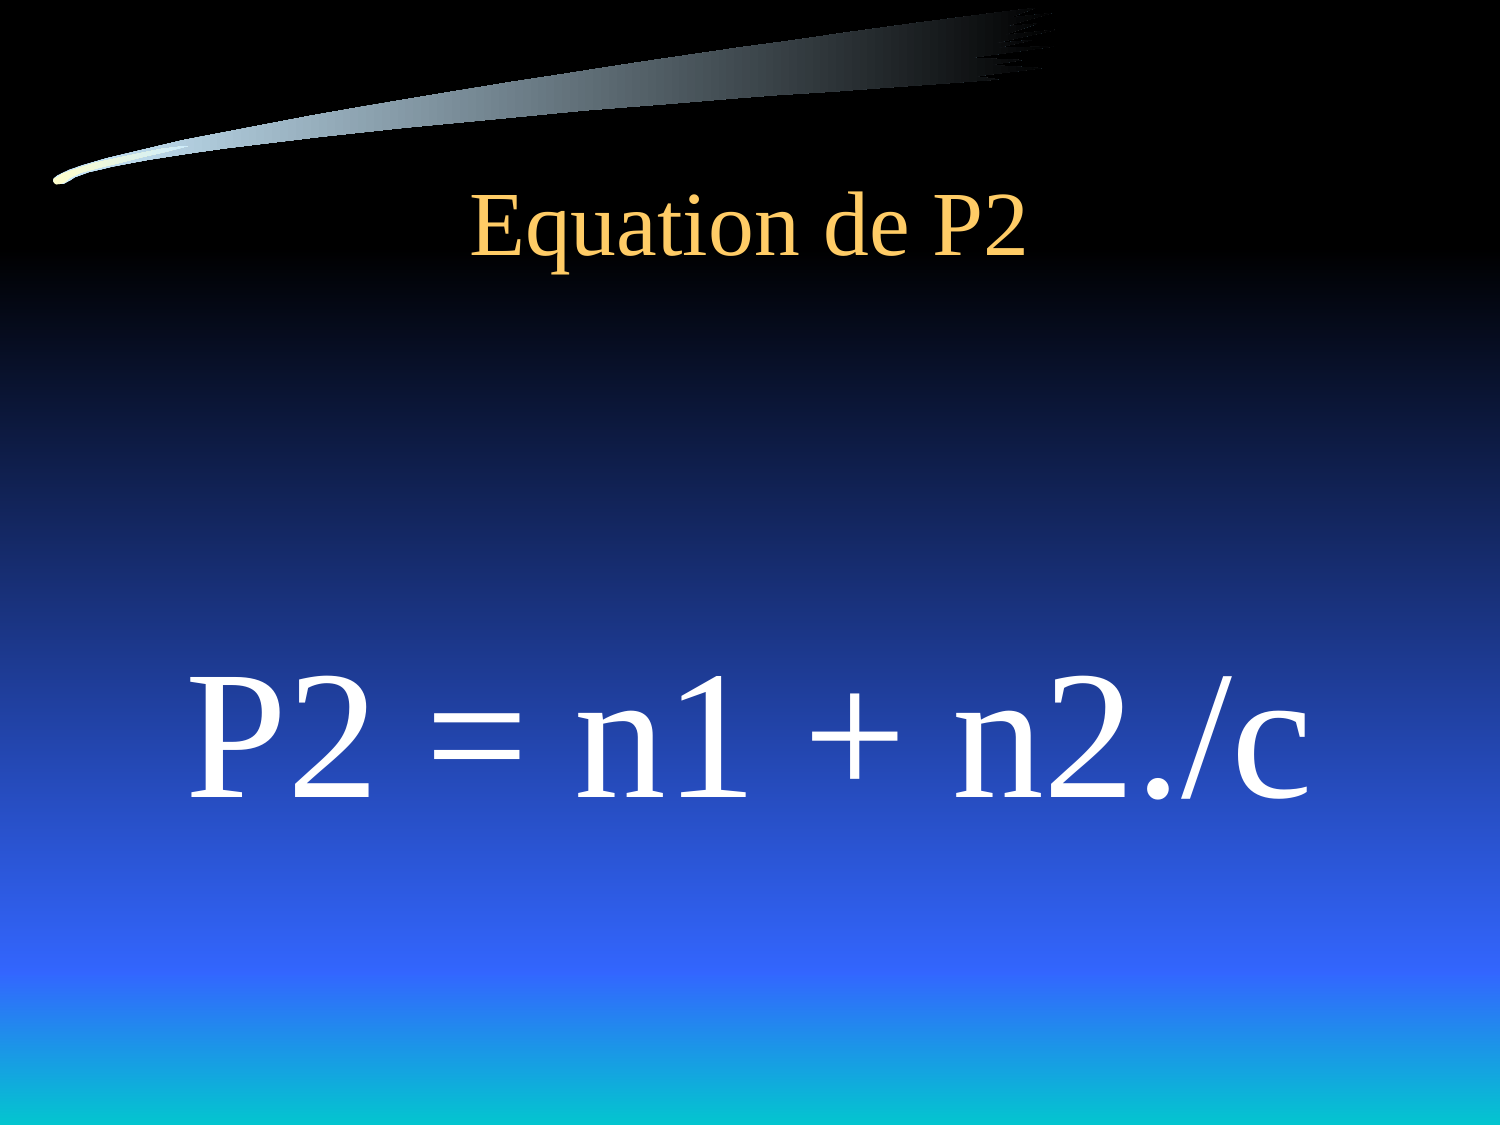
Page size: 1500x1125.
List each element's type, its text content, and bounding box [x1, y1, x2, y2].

title Equation de P2 [112, 125, 1388, 313]
list P2 = n1 + n2./c [112, 350, 1388, 1025]
